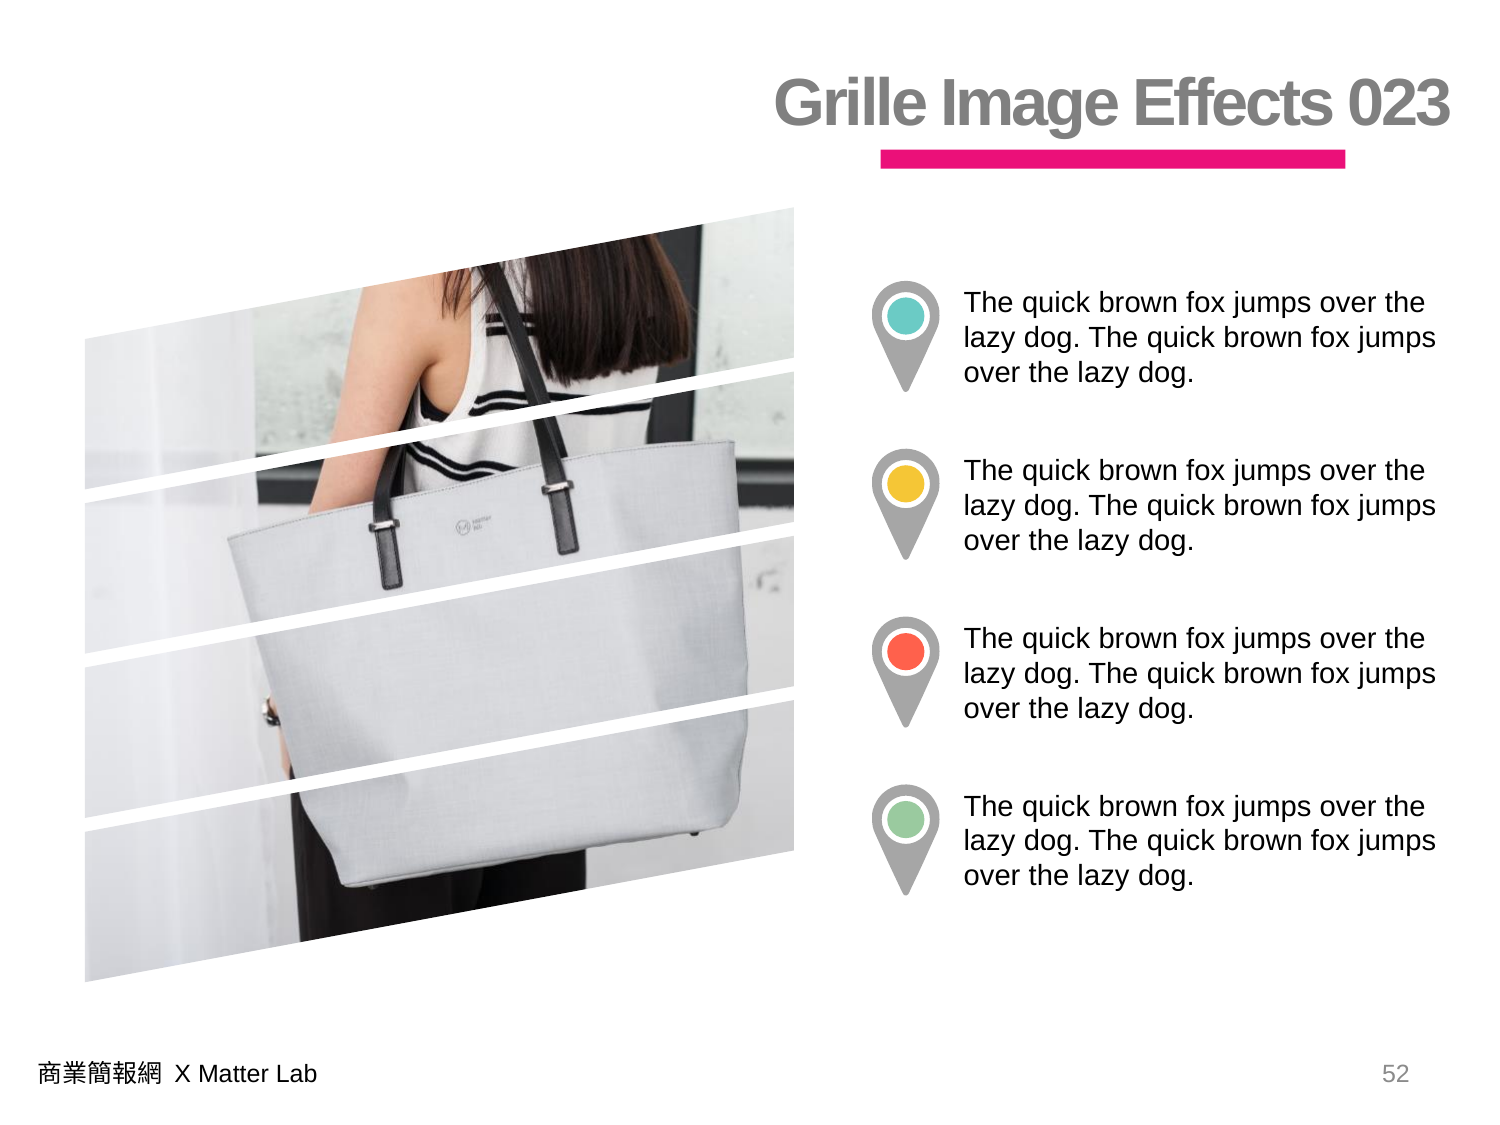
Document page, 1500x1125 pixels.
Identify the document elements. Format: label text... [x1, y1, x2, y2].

text_box [879, 147, 1347, 171]
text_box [871, 280, 940, 393]
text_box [871, 448, 940, 561]
footer 商業簡報網 X Matter Lab [23, 1042, 499, 1103]
text_box The quick brown fox jumps over the lazy dog. The quick brown fox jumps over the lazy dog. [948, 443, 1463, 564]
text_box The quick brown fox jumps over the lazy dog. The quick brown fox jumps over the lazy dog. [948, 611, 1463, 732]
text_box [871, 784, 940, 896]
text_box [871, 616, 940, 728]
picture [84, 207, 794, 983]
text_box The quick brown fox jumps over the lazy dog. The quick brown fox jumps over the lazy dog. [948, 275, 1463, 396]
slide_number 51 [1074, 1042, 1425, 1103]
text_box The quick brown fox jumps over the lazy dog. The quick brown fox jumps over the lazy dog. [948, 779, 1463, 899]
text_box Grille Image Effects 023 [758, 50, 1468, 146]
